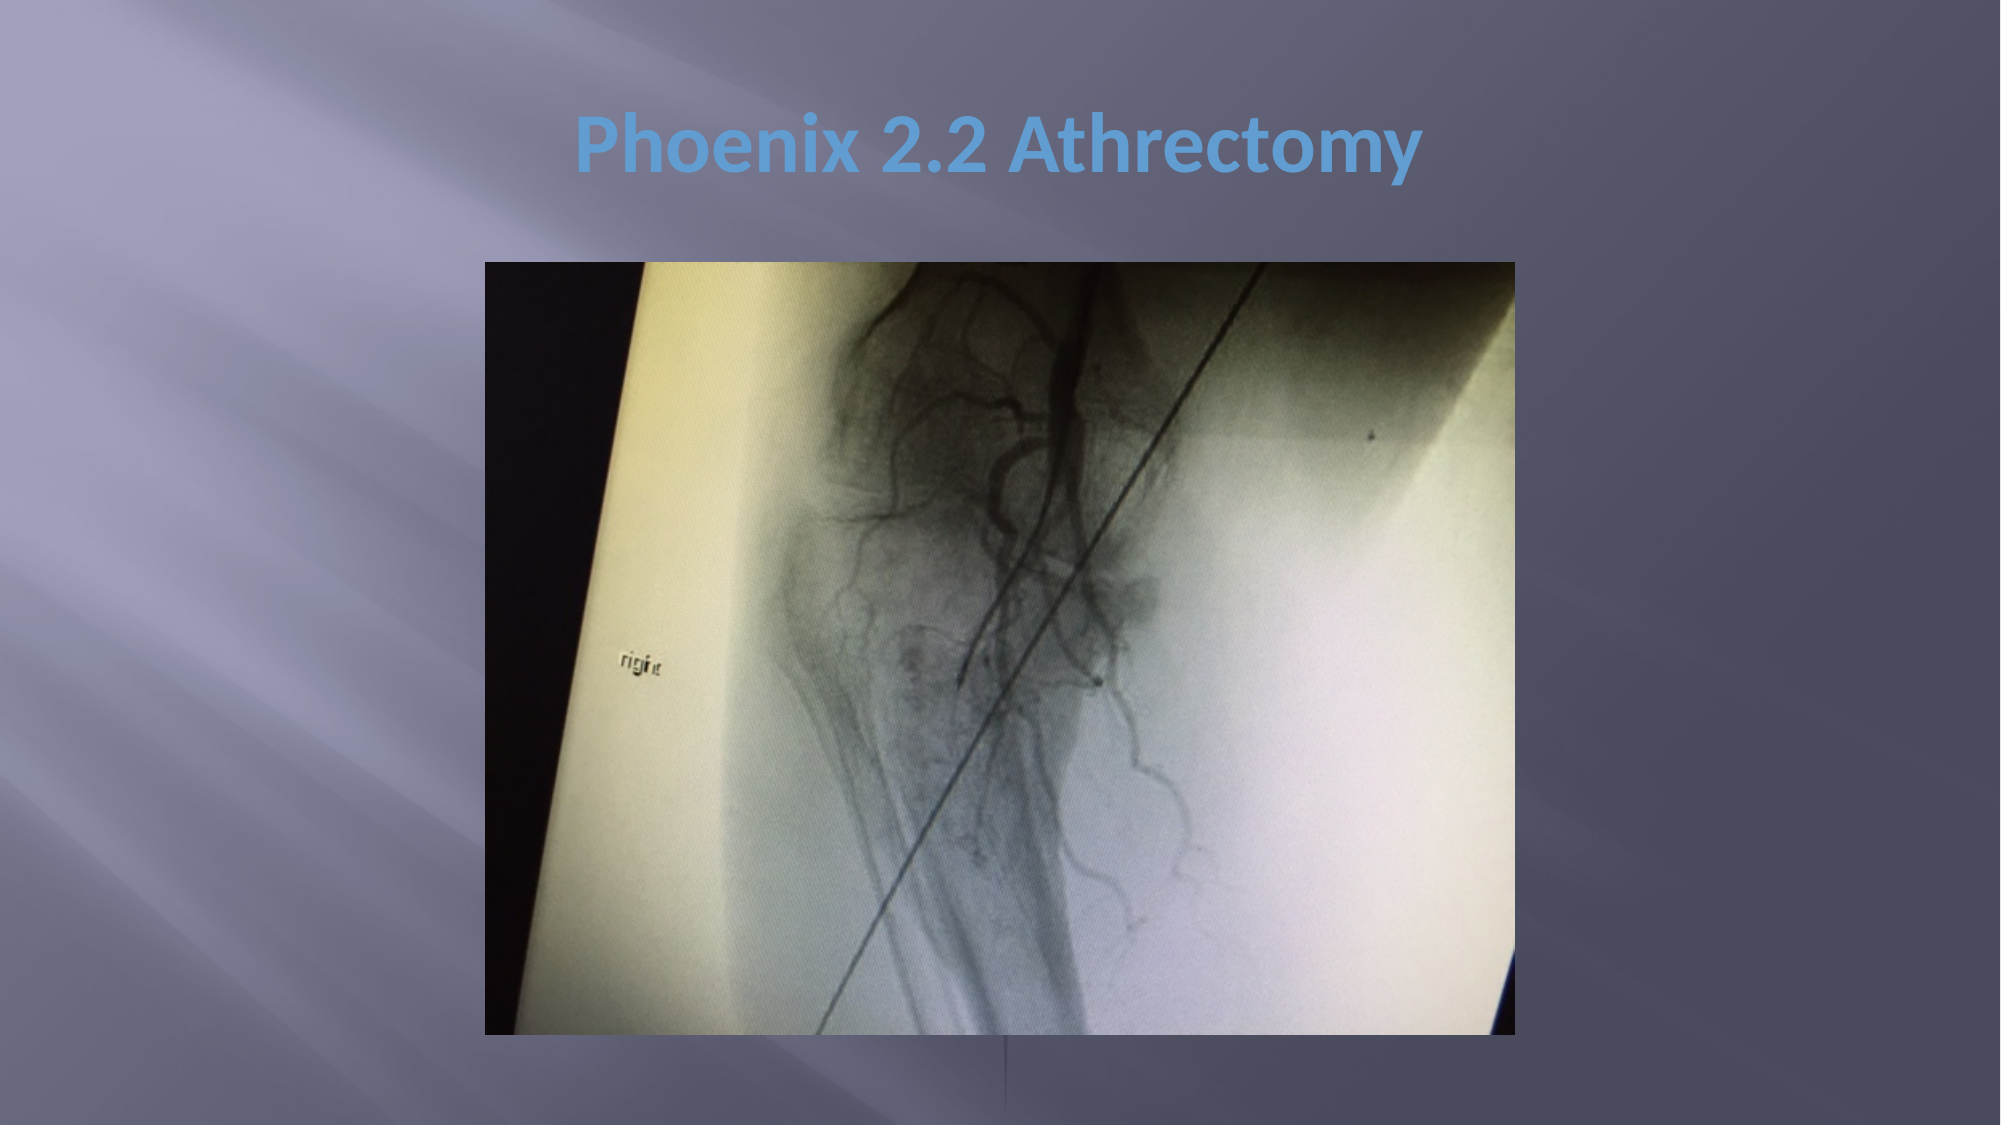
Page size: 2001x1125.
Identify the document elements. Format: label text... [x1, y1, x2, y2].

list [485, 262, 1515, 1035]
title Phoenix 2.2 Athrectomy [99, 45, 1900, 233]
